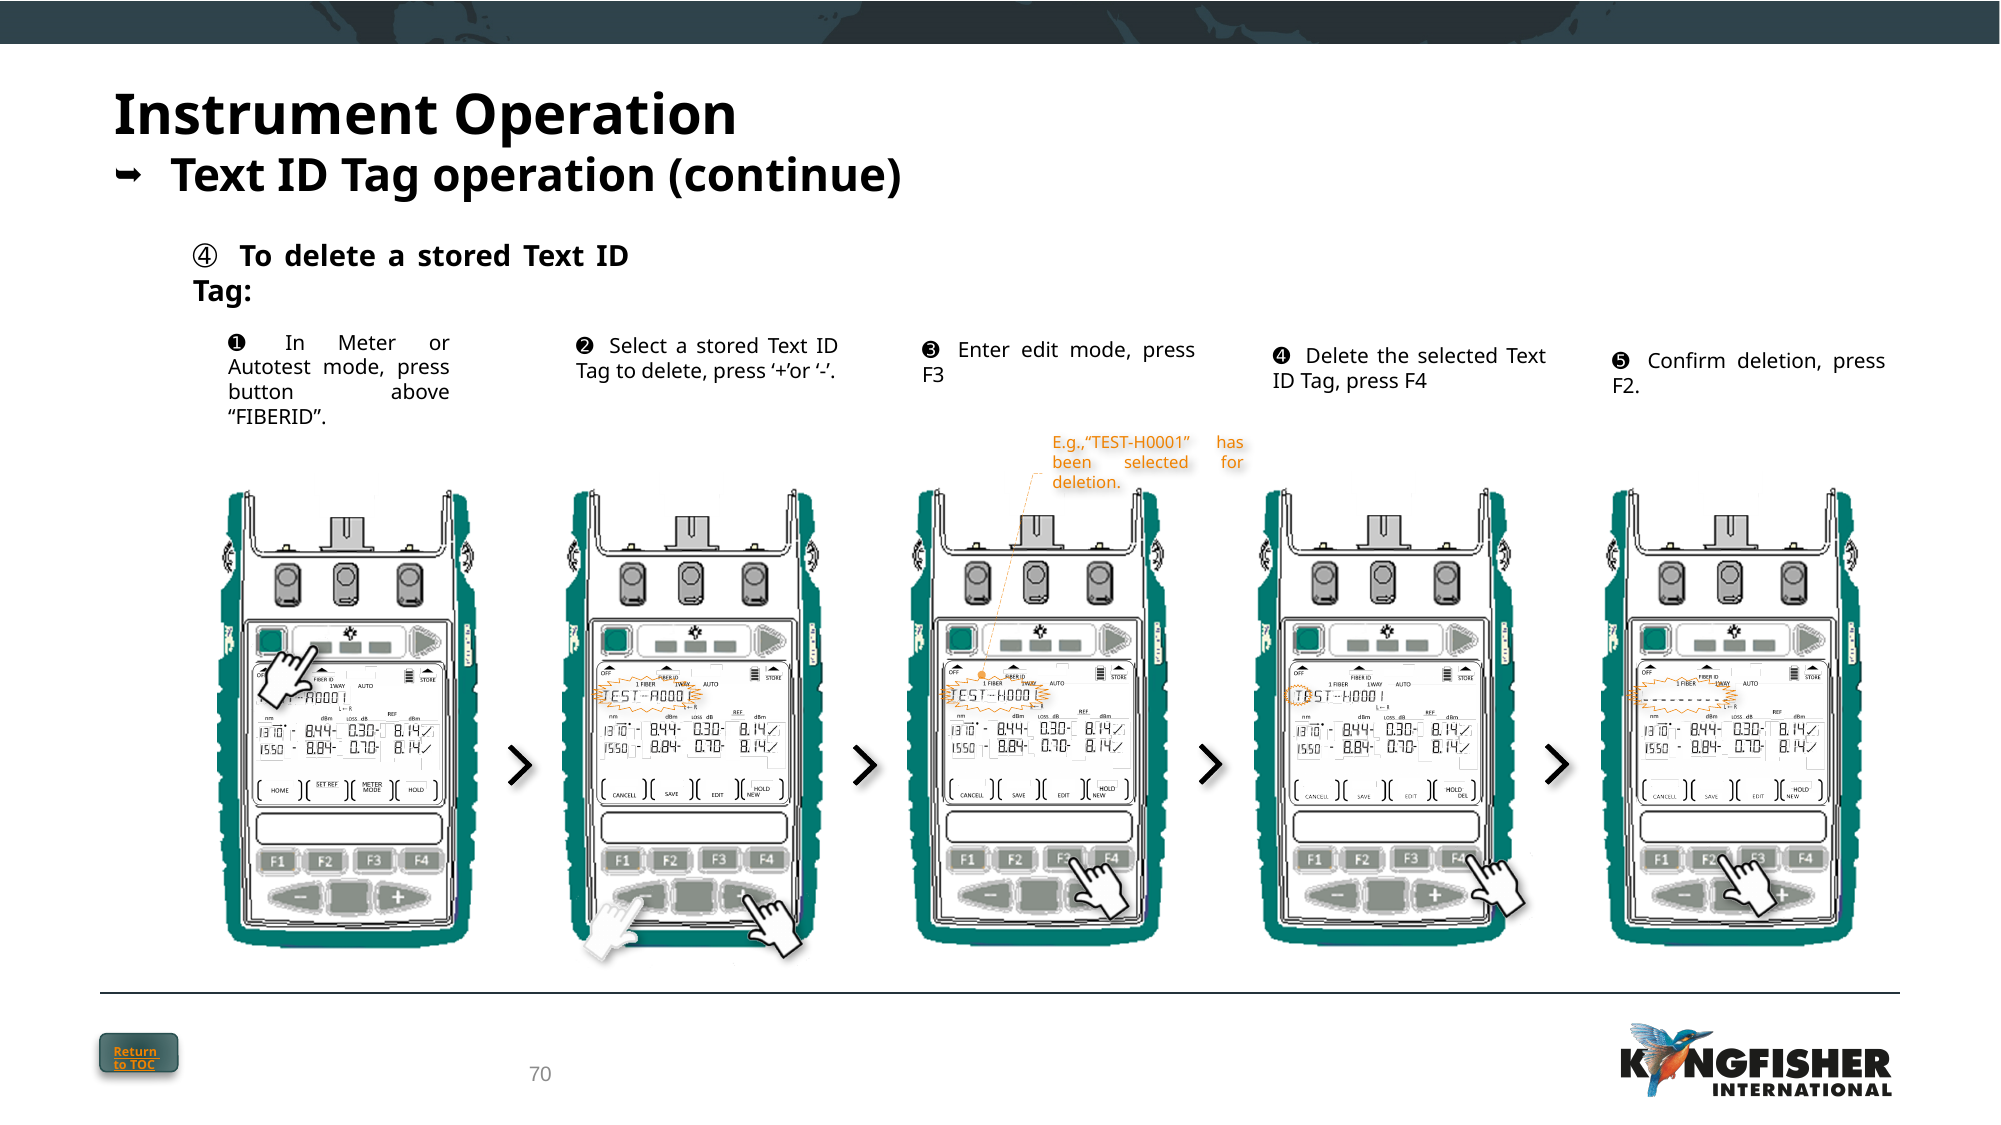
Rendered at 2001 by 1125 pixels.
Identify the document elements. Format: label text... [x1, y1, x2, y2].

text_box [1250, 471, 1519, 952]
picture [1613, 1013, 1900, 1106]
picture [1705, 846, 1786, 924]
title Instrument Operation ➥ Text ID Tag operation (continue) [99, 70, 1900, 210]
text_box E.g.,“TEST-H0001” has been selected for deletion. [1034, 443, 1263, 501]
text_box ➍ Delete the selected Text ID Tag, press F4 [1258, 335, 1561, 401]
picture [1540, 739, 1575, 788]
picture [1057, 849, 1138, 928]
text_box ➋ Select a stored Text ID Tag to delete, press ‘+’or ‘-’. [561, 325, 854, 390]
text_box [558, 472, 827, 969]
slide_number 70 [99, 1042, 567, 1103]
text_box ➎ Confirm deletion, press F2. [1597, 340, 1901, 405]
picture [848, 740, 883, 789]
text_box ➊ In Meter or Autotest mode, press button above “FIBERID”. [213, 321, 465, 437]
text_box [903, 471, 1172, 951]
text_box Return to TOC [99, 1032, 179, 1073]
text_box [98, 53, 1898, 198]
picture [503, 740, 538, 789]
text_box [1597, 471, 1866, 951]
picture [0, 1, 2000, 44]
picture [1454, 846, 1535, 924]
picture [248, 637, 329, 716]
picture [1193, 739, 1229, 788]
text_box ➃ To delete a stored Text ID Tag: [178, 229, 645, 315]
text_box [213, 473, 482, 953]
text_box ➌ Enter edit mode, press F3 [907, 328, 1211, 394]
